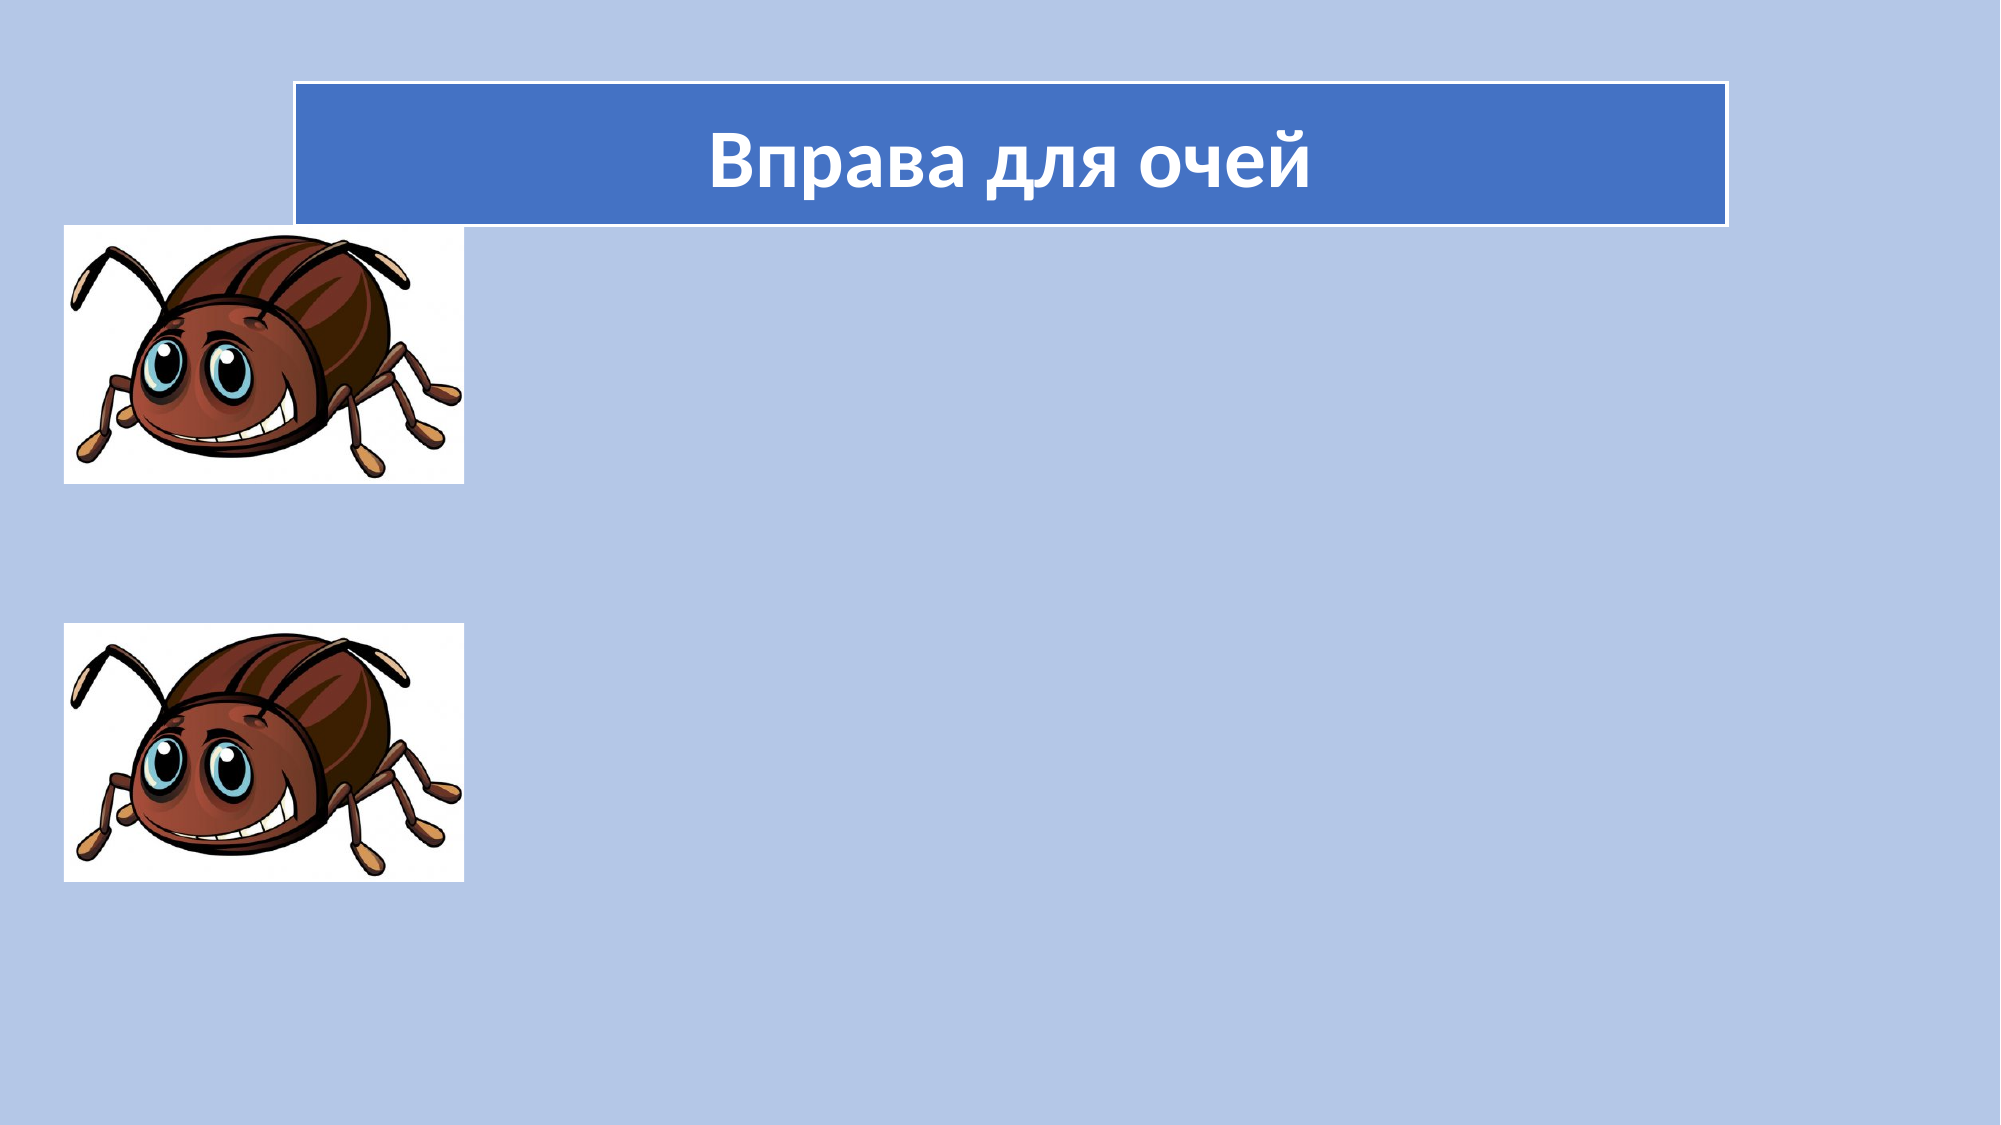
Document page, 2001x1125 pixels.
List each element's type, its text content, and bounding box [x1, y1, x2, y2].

picture [63, 623, 465, 882]
picture [63, 225, 465, 484]
text_box Вправа для очей [293, 81, 1729, 227]
